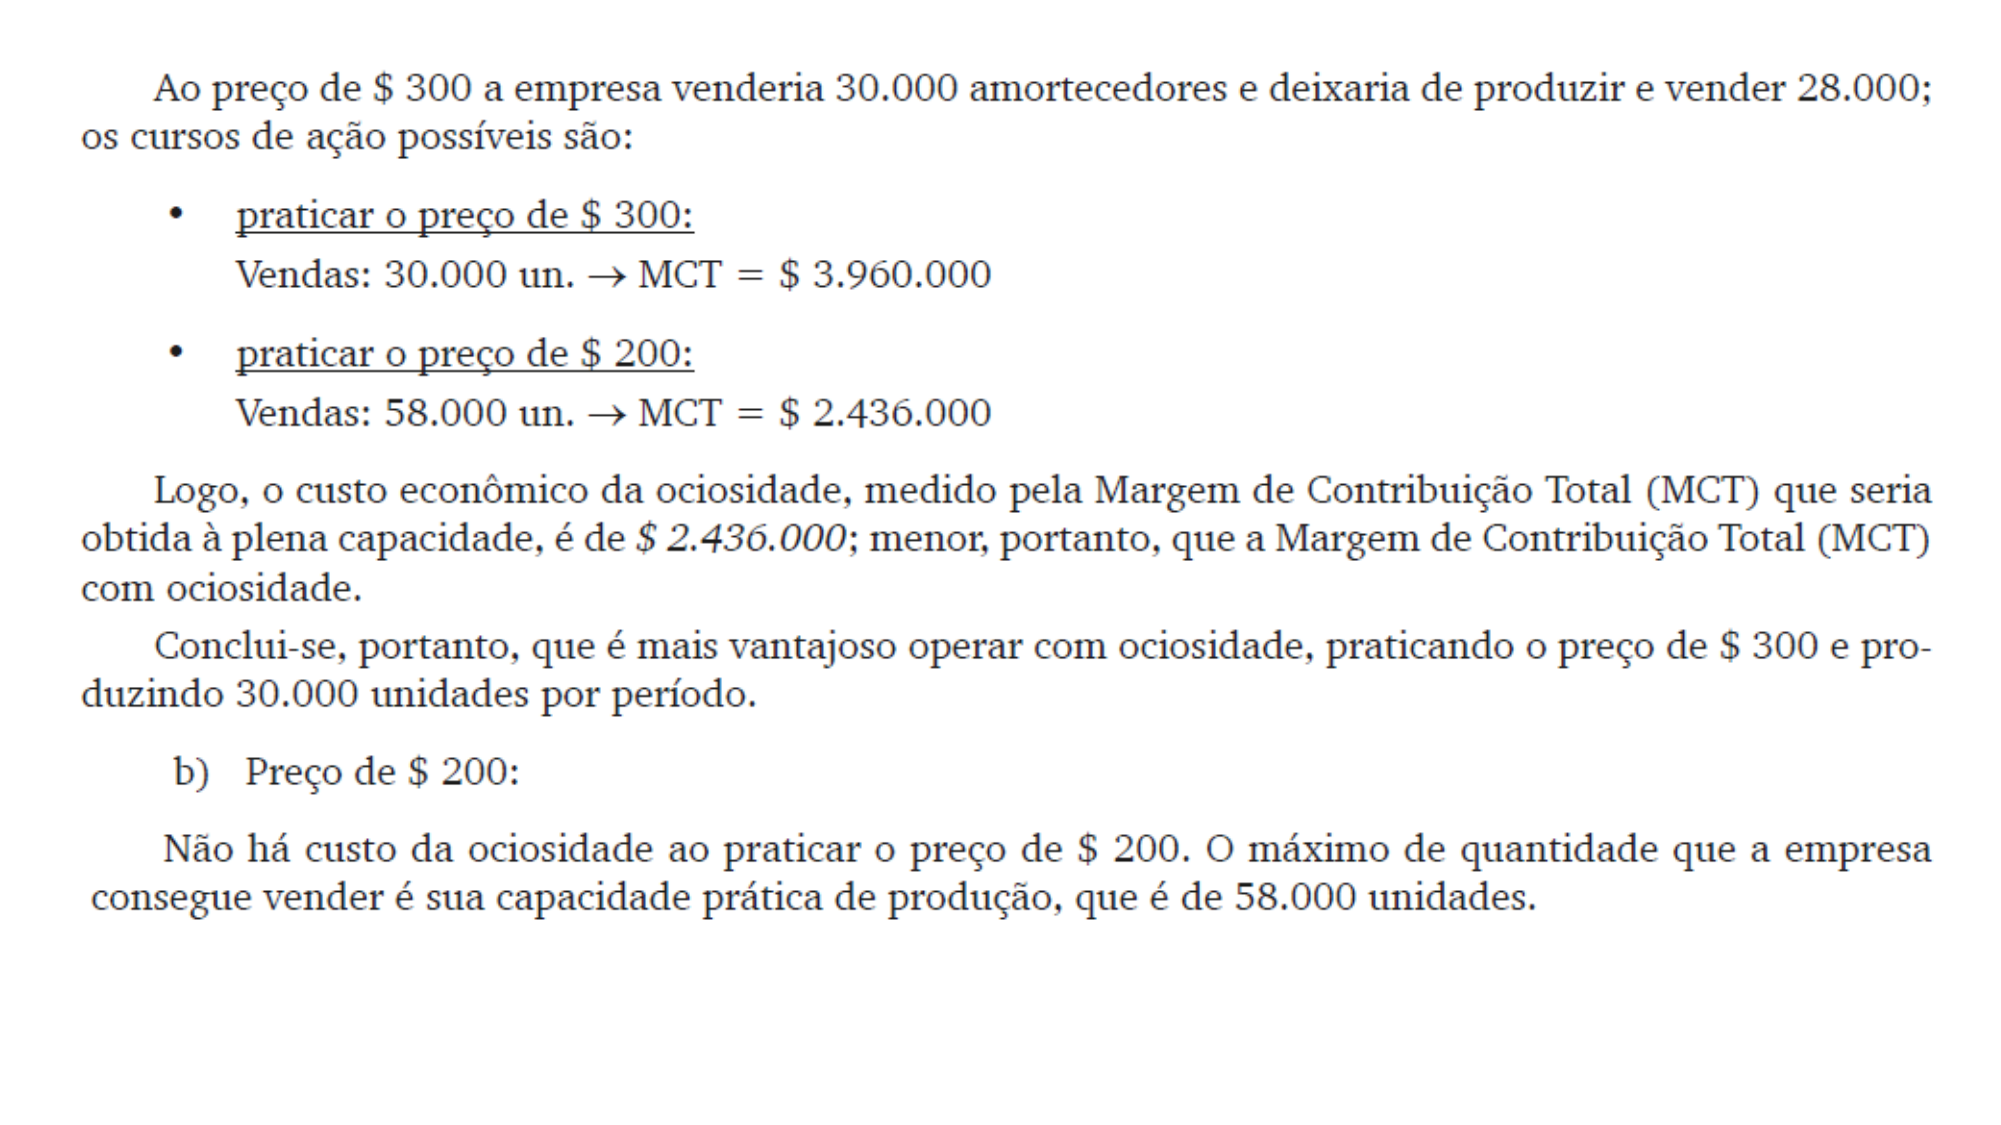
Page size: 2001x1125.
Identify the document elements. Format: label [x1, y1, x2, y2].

picture [31, 59, 1979, 943]
